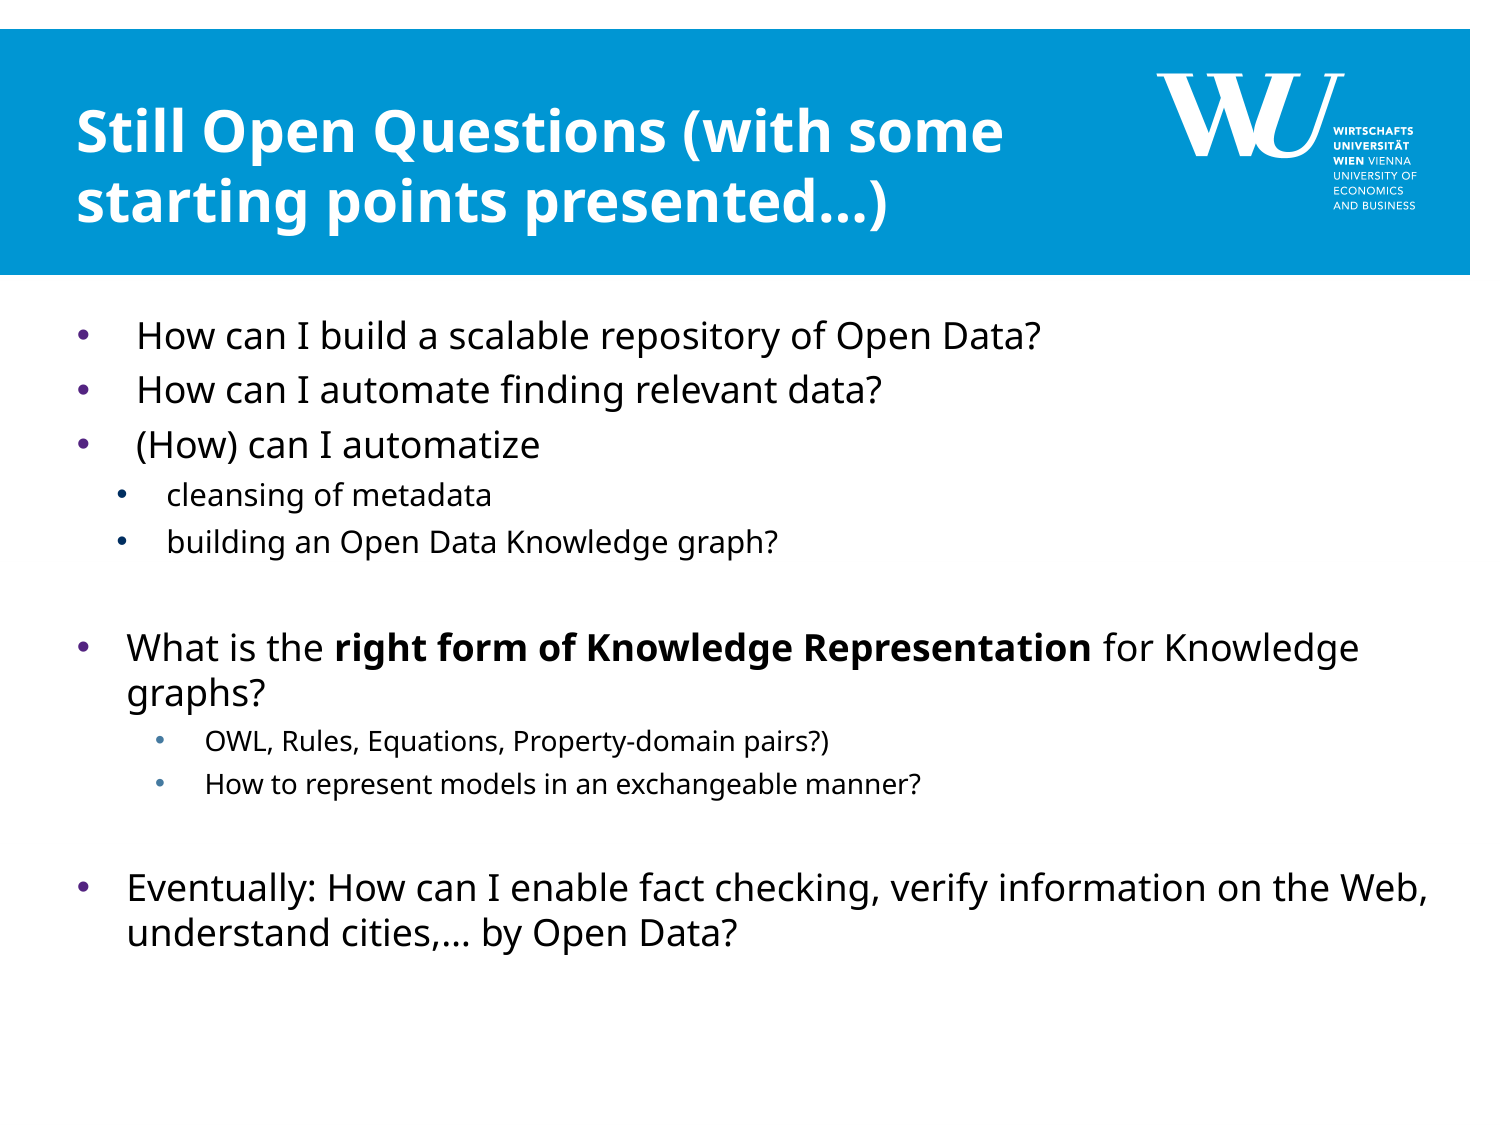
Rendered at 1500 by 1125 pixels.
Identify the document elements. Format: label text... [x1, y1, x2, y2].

picture [0, 0, 1500, 1125]
title Still Open Questions (with some starting points presented…) [76, 70, 1107, 259]
picture [1158, 74, 1344, 158]
list How can I build a scalable repository of Open Data? How can I automate finding relevant data? (How) can I automatize cleansing of metadata building an Open Data Knowledge graph? What is the right form of Knowledge Representation for Knowledge graphs? OWL, Rules, Equations, Property-domain pairs?) How to represent models in an exchangeable manner? Eventually: How can I enable fact checking, verify information on the Web, understand cities,… by Open Data? [76, 304, 1469, 1125]
